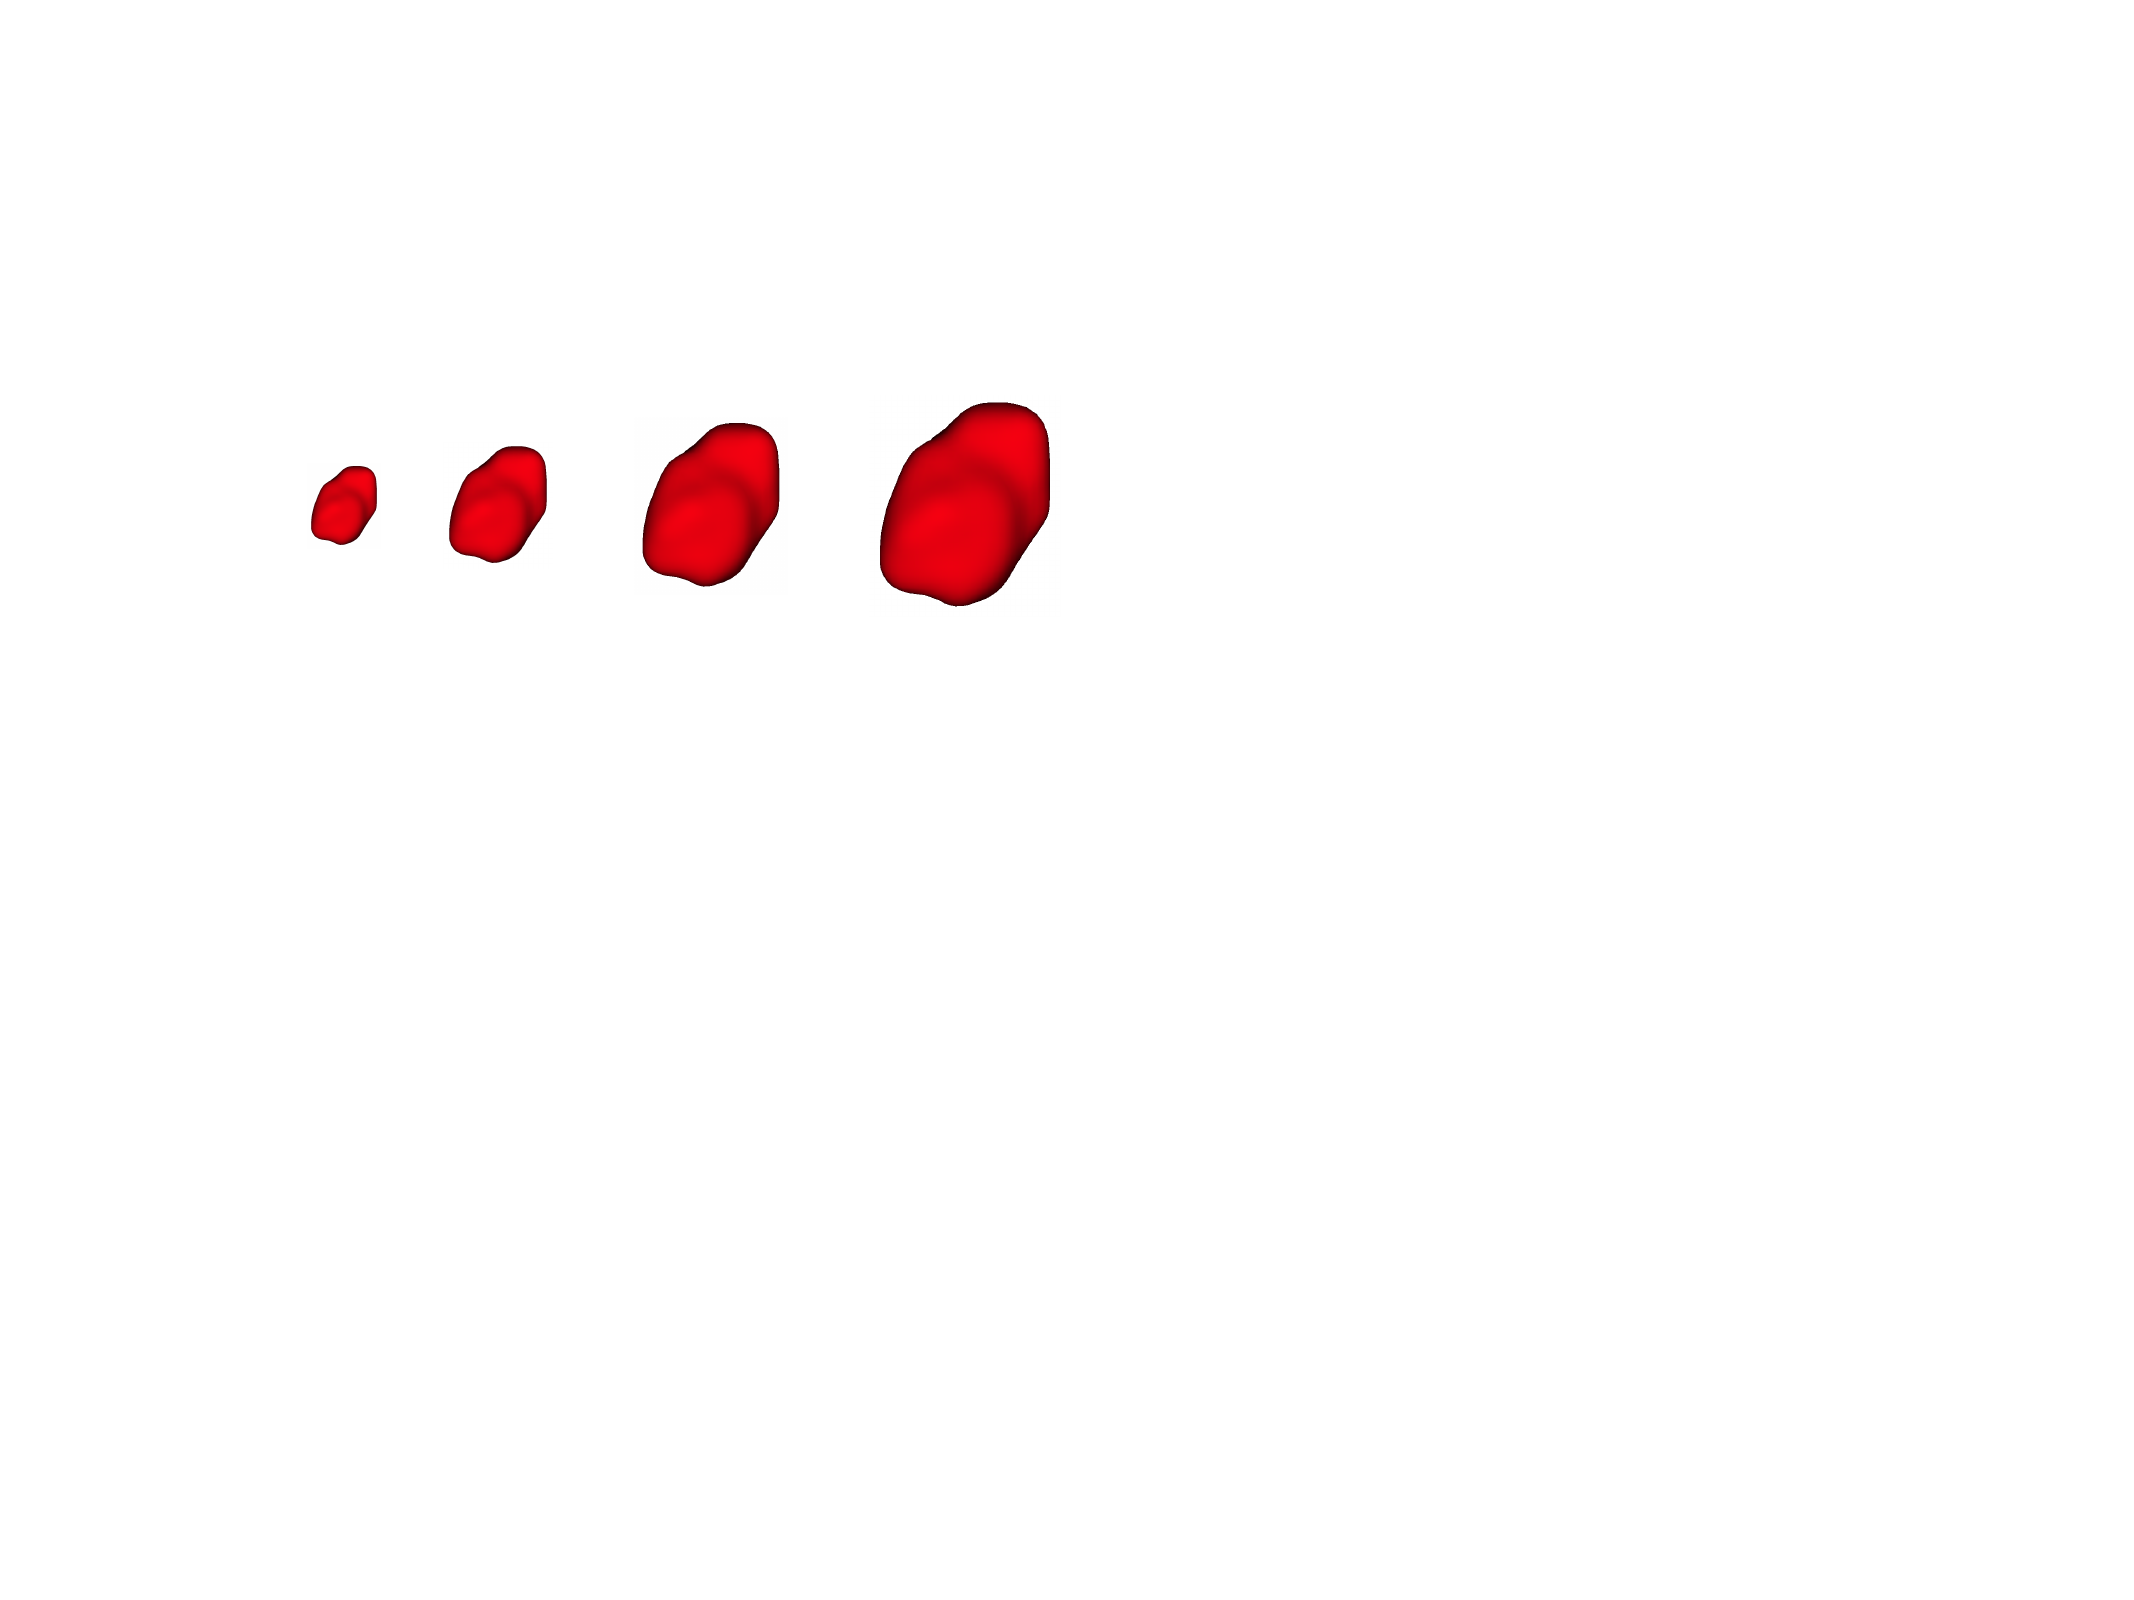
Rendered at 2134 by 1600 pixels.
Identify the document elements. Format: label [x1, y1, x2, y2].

picture [442, 442, 553, 570]
picture [868, 395, 1061, 617]
picture [306, 463, 381, 549]
picture [634, 417, 788, 595]
